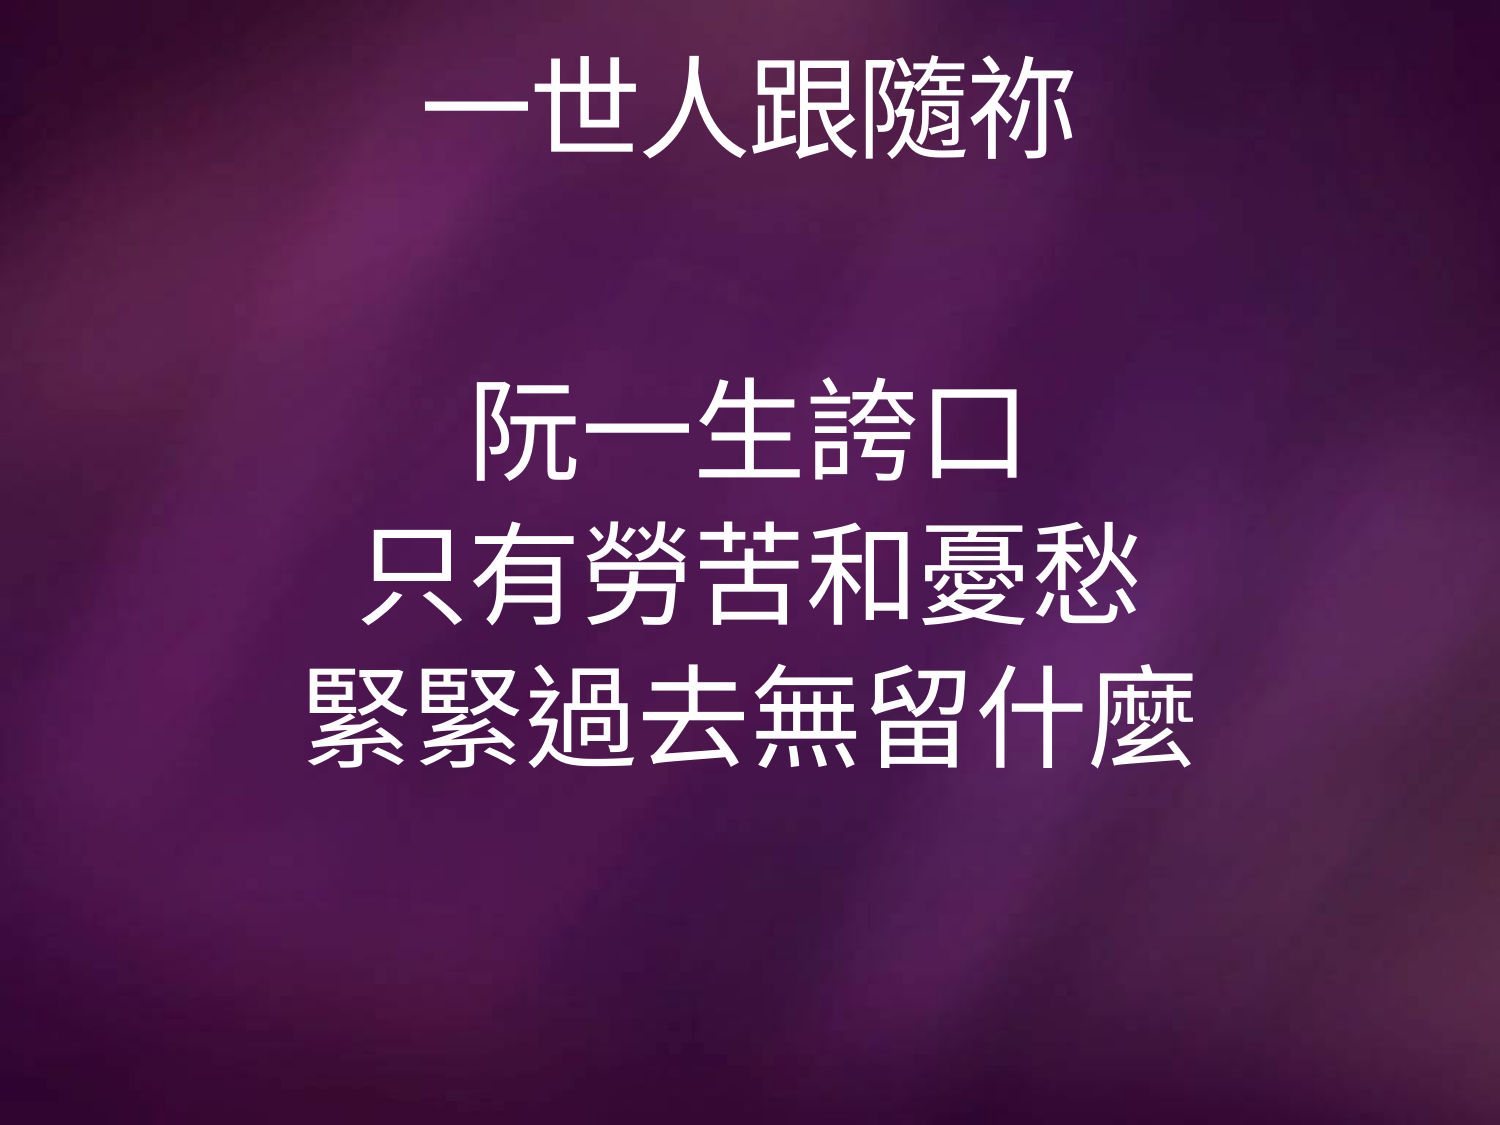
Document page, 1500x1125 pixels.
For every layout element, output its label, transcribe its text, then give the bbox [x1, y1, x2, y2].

picture [0, 0, 1500, 1125]
list 阮一生誇口 只有勞苦和憂愁 緊緊過去無留什麼 [62, 375, 1438, 798]
title 一世人跟隨祢 [62, 37, 1438, 174]
